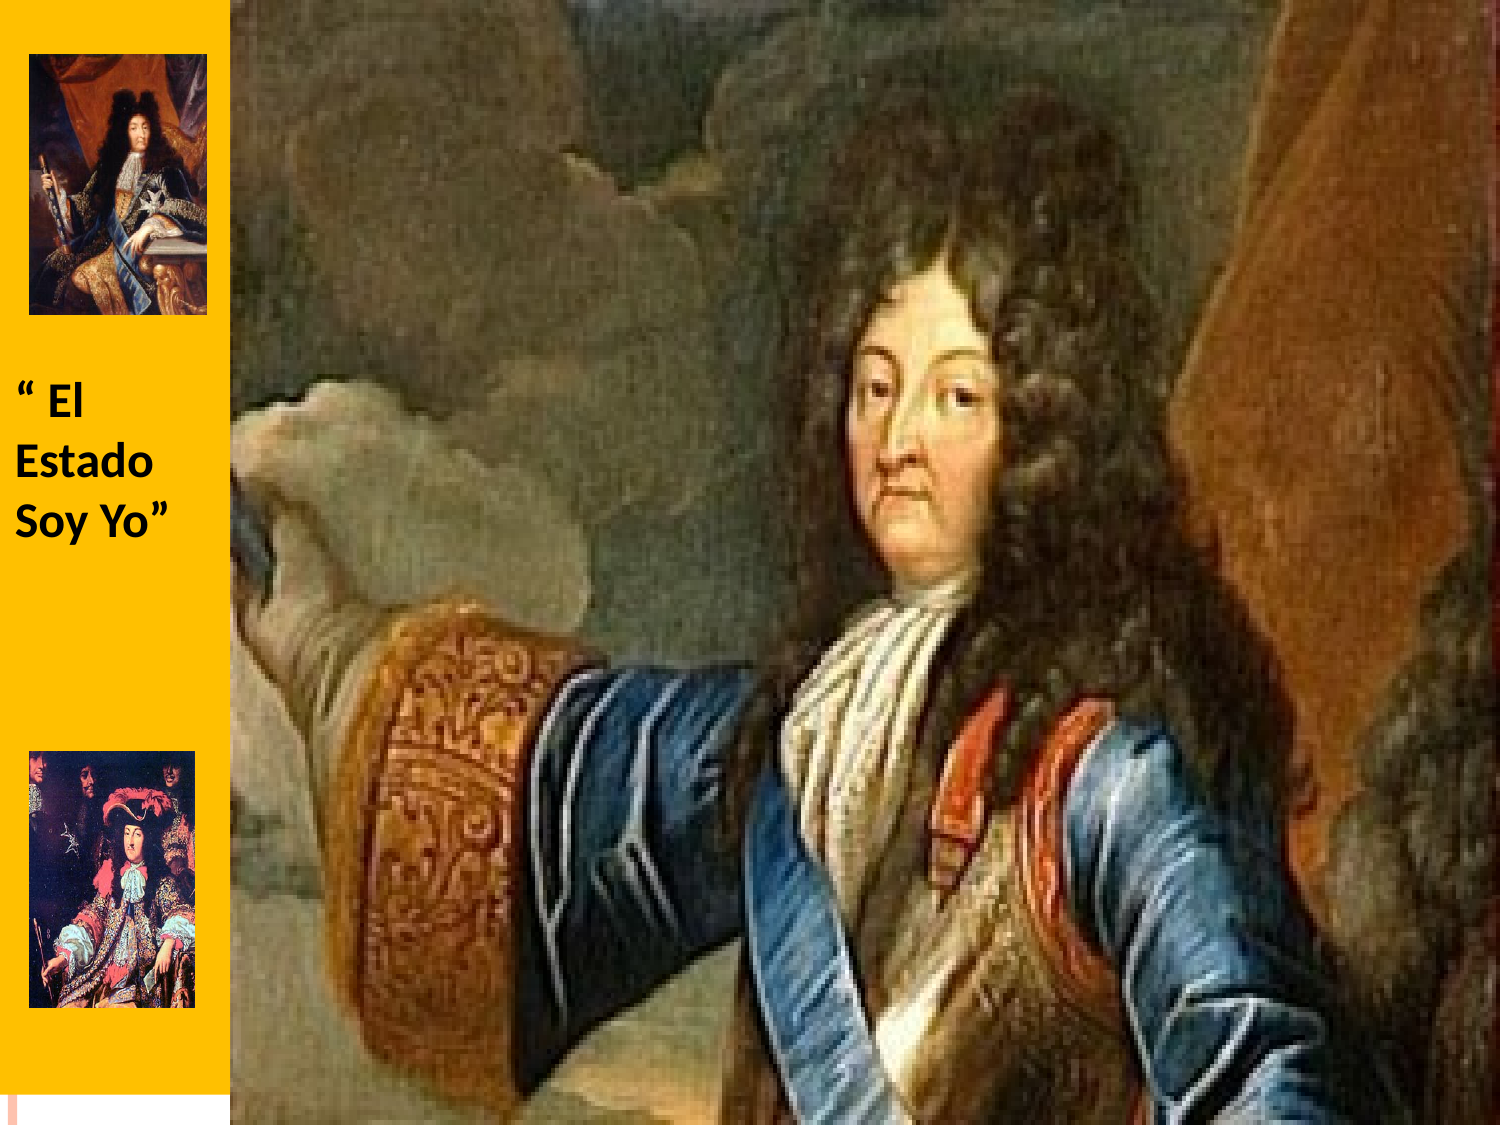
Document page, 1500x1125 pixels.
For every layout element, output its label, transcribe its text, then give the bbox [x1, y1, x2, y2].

picture [28, 54, 207, 315]
picture [229, 0, 1500, 1125]
picture [28, 751, 196, 1009]
text_box “ El Estado Soy Yo” [0, 0, 225, 1095]
